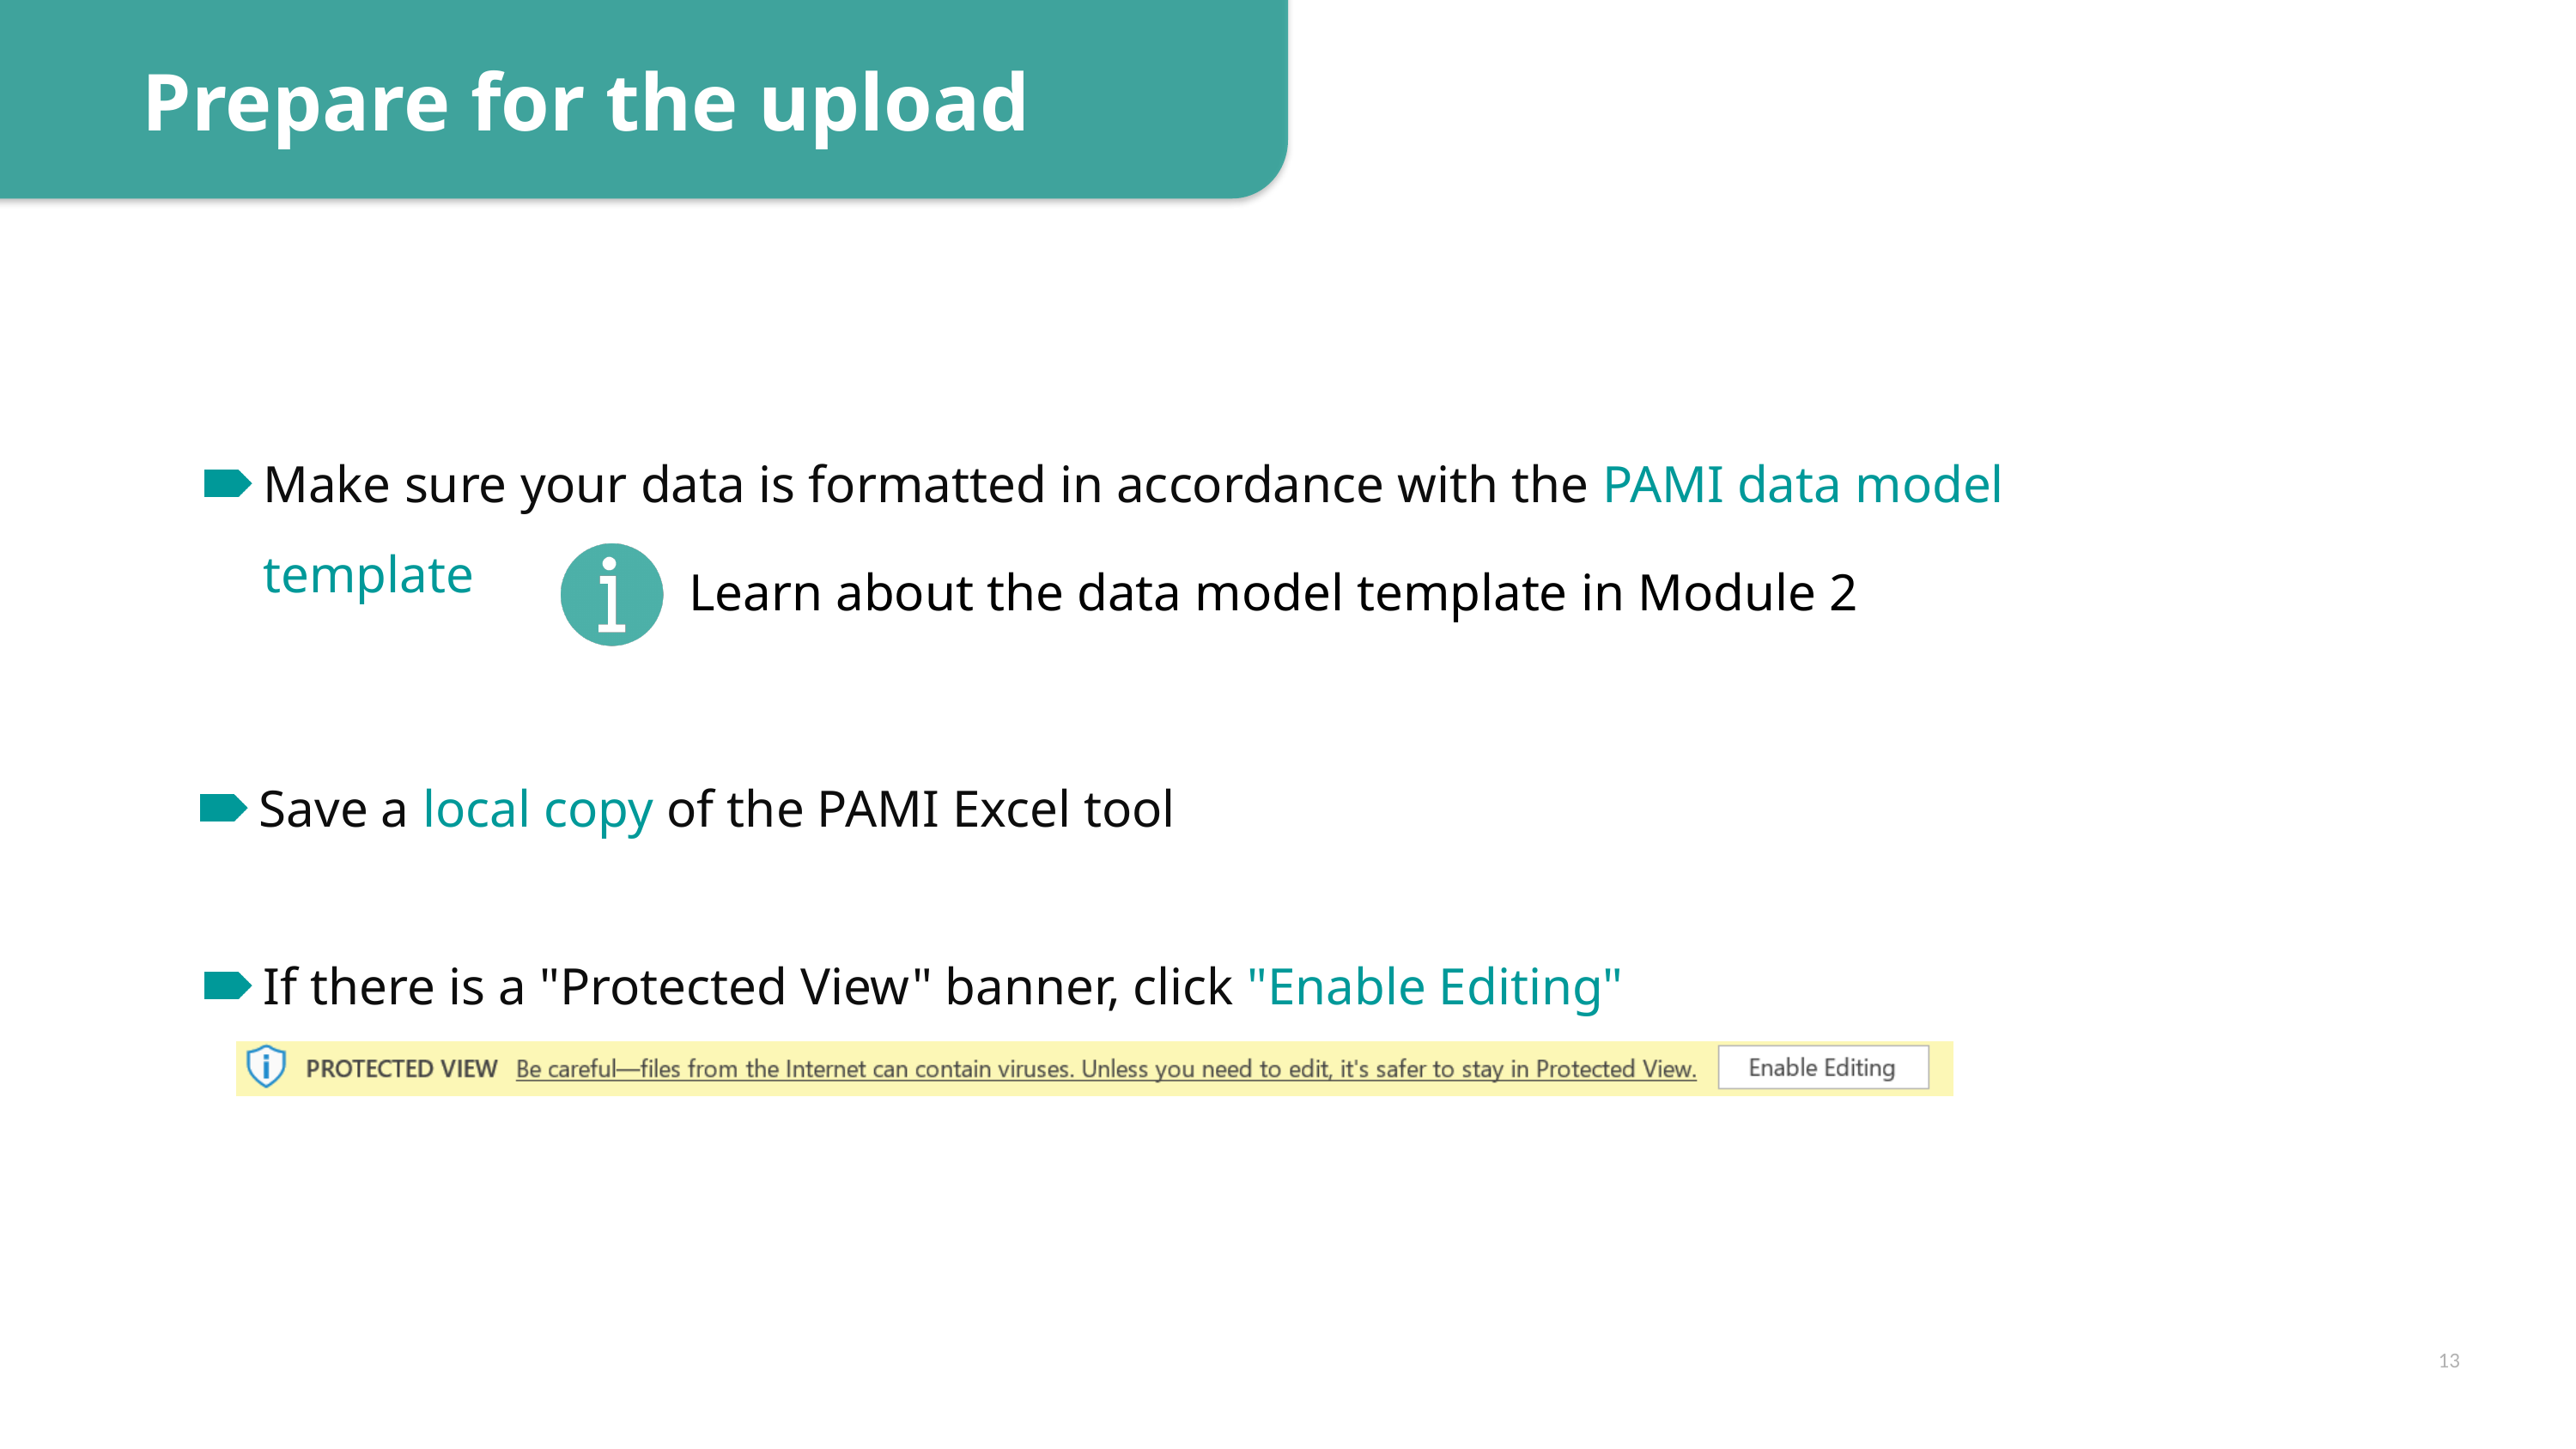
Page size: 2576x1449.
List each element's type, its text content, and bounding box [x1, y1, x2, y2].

text_box Make sure your data is formatted in accordance with the PAMI data model template [185, 415, 2226, 609]
picture [547, 530, 677, 659]
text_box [185, 918, 2541, 1096]
picture [194, 789, 251, 825]
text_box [0, 0, 1289, 199]
text_box Save a local copy of the PAMI Excel tool [182, 740, 1485, 844]
text_box Learn about the data model template in Module 2 [679, 515, 2346, 627]
slide_number 13 [1868, 1346, 2460, 1373]
picture [198, 464, 255, 500]
